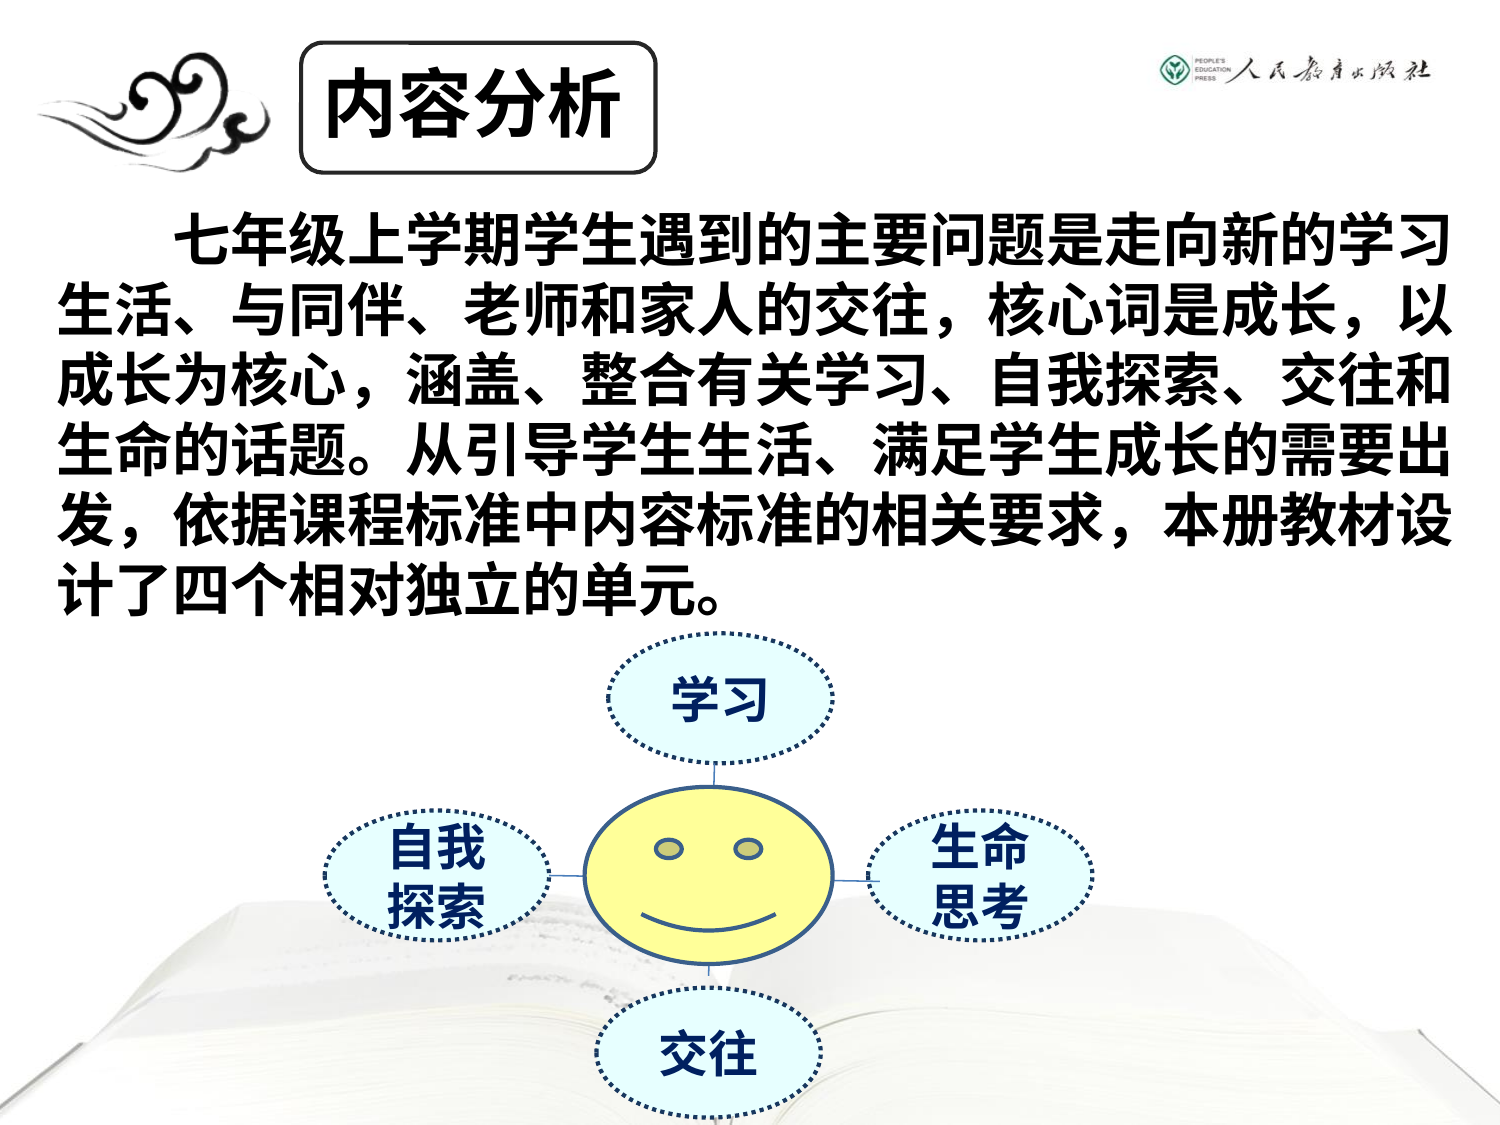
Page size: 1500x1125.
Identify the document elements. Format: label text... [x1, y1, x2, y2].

text_box [582, 784, 703, 873]
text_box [708, 762, 715, 977]
text_box 七年级上学期学生遇到的主要问题是走向新的学习生活、与同伴、老师和家人的交往，核心词是成长，以成长为核心，涵盖、整合有关学习、自我探索、交往和生命的话题。从引导学生生活、满足学生成长的需要出发，依据课程标准中内容标准的相关要求，本册教材设计了四个相对独立的单元。 [41, 196, 1471, 631]
text_box 自我探索 [322, 808, 552, 943]
text_box [719, 785, 835, 873]
text_box [719, 890, 834, 966]
picture [0, 0, 1500, 1125]
text_box [584, 890, 703, 967]
text_box 内容分析 [298, 40, 658, 175]
text_box 学习 [606, 631, 835, 766]
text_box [548, 875, 703, 882]
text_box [719, 875, 881, 882]
text_box 生命思考 [866, 808, 1095, 943]
text_box 交往 [594, 985, 823, 1120]
